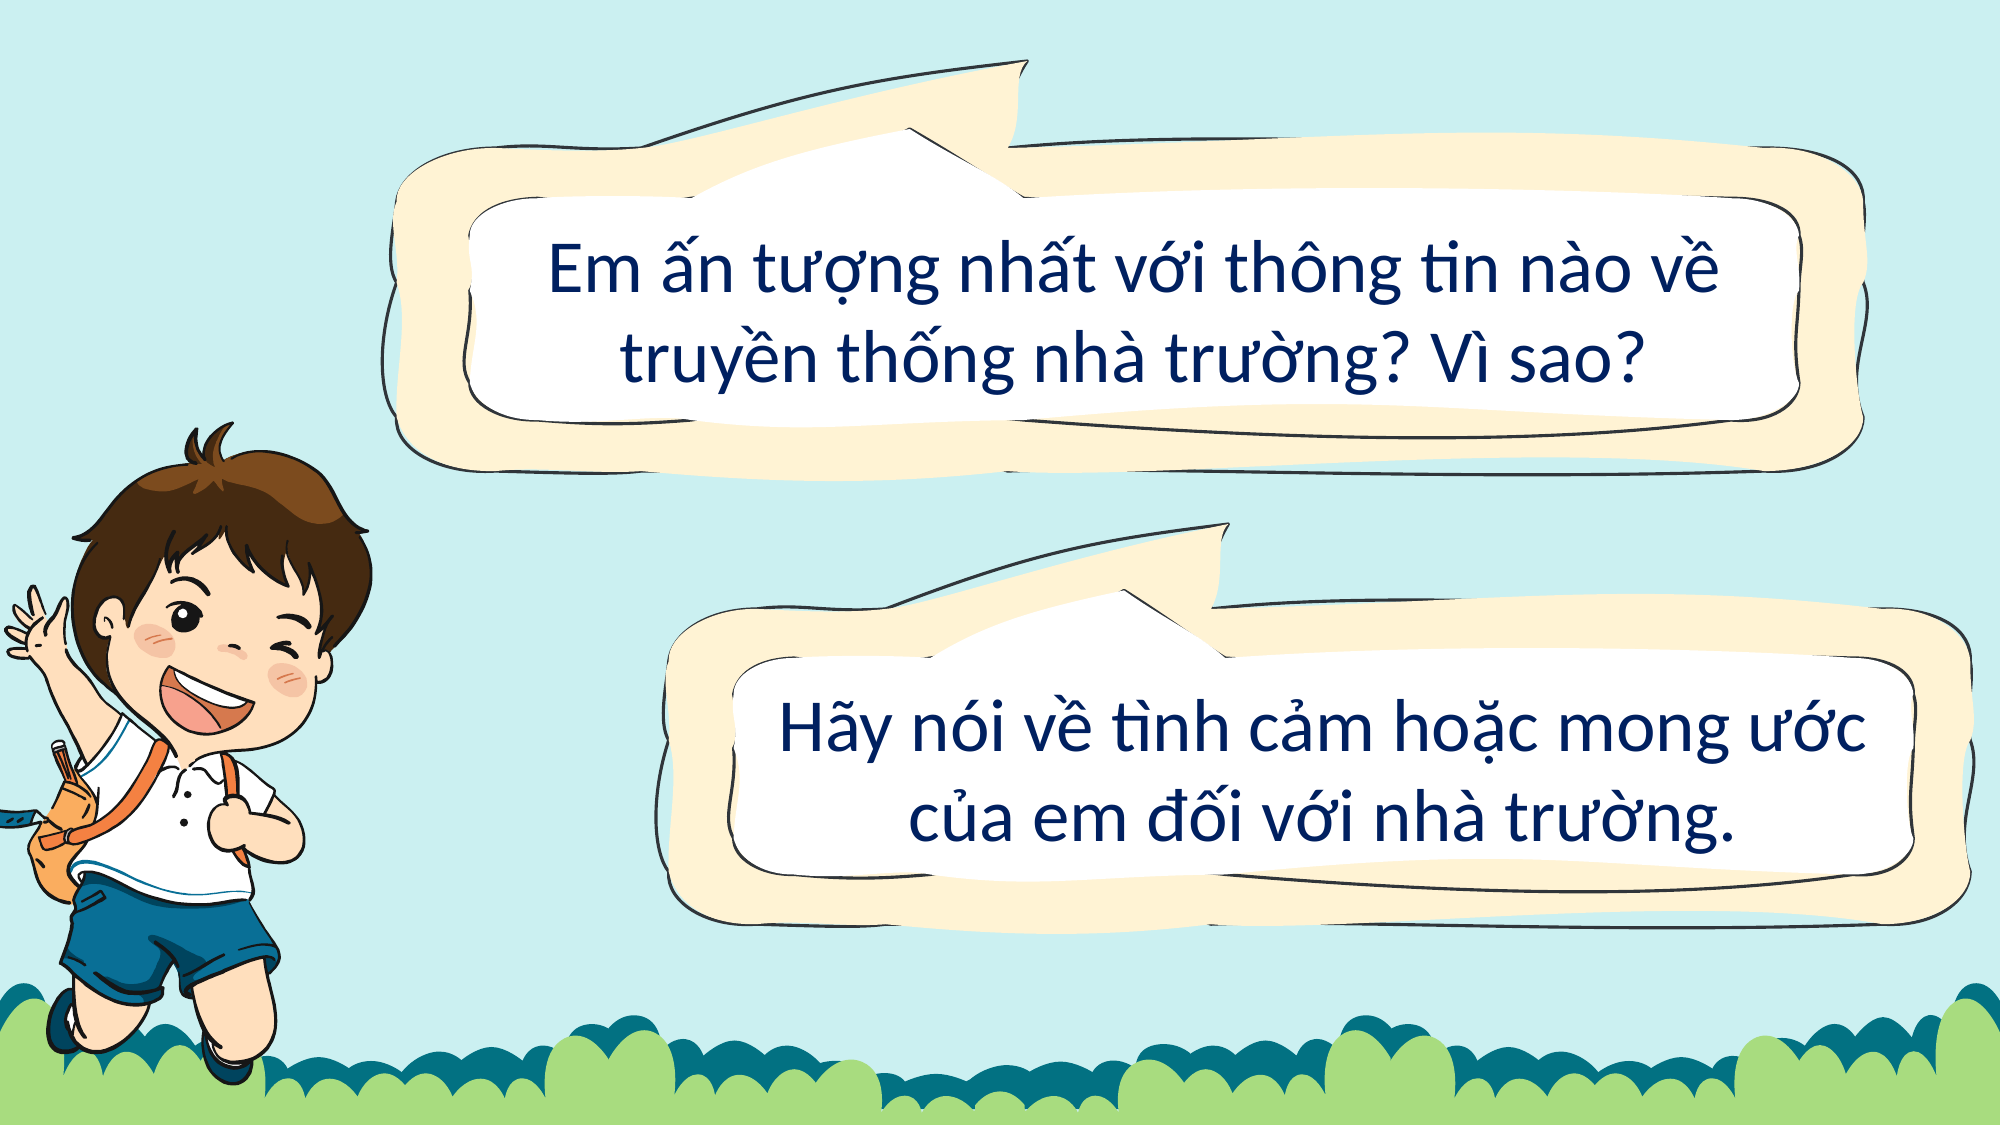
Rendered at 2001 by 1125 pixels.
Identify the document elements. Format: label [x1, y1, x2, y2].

text_box [668, 608, 1971, 925]
picture [0, 420, 374, 1125]
text_box [396, 147, 1864, 472]
